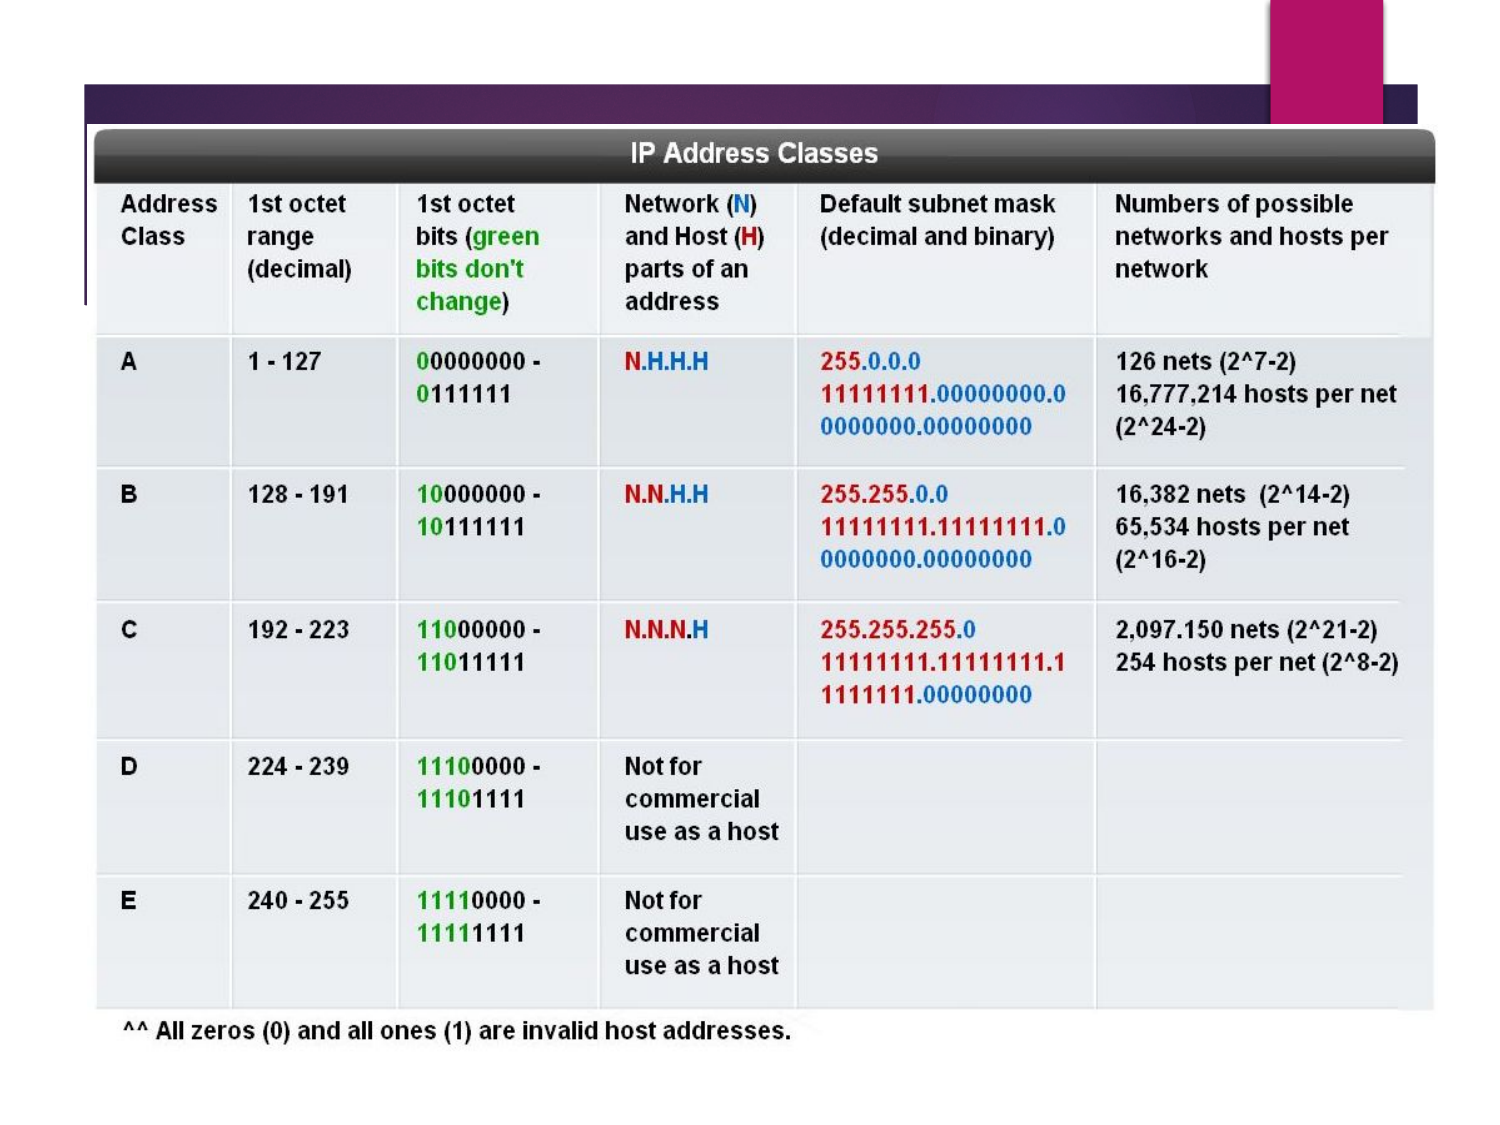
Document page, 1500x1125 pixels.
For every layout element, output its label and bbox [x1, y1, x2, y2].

picture [87, 124, 1438, 1059]
